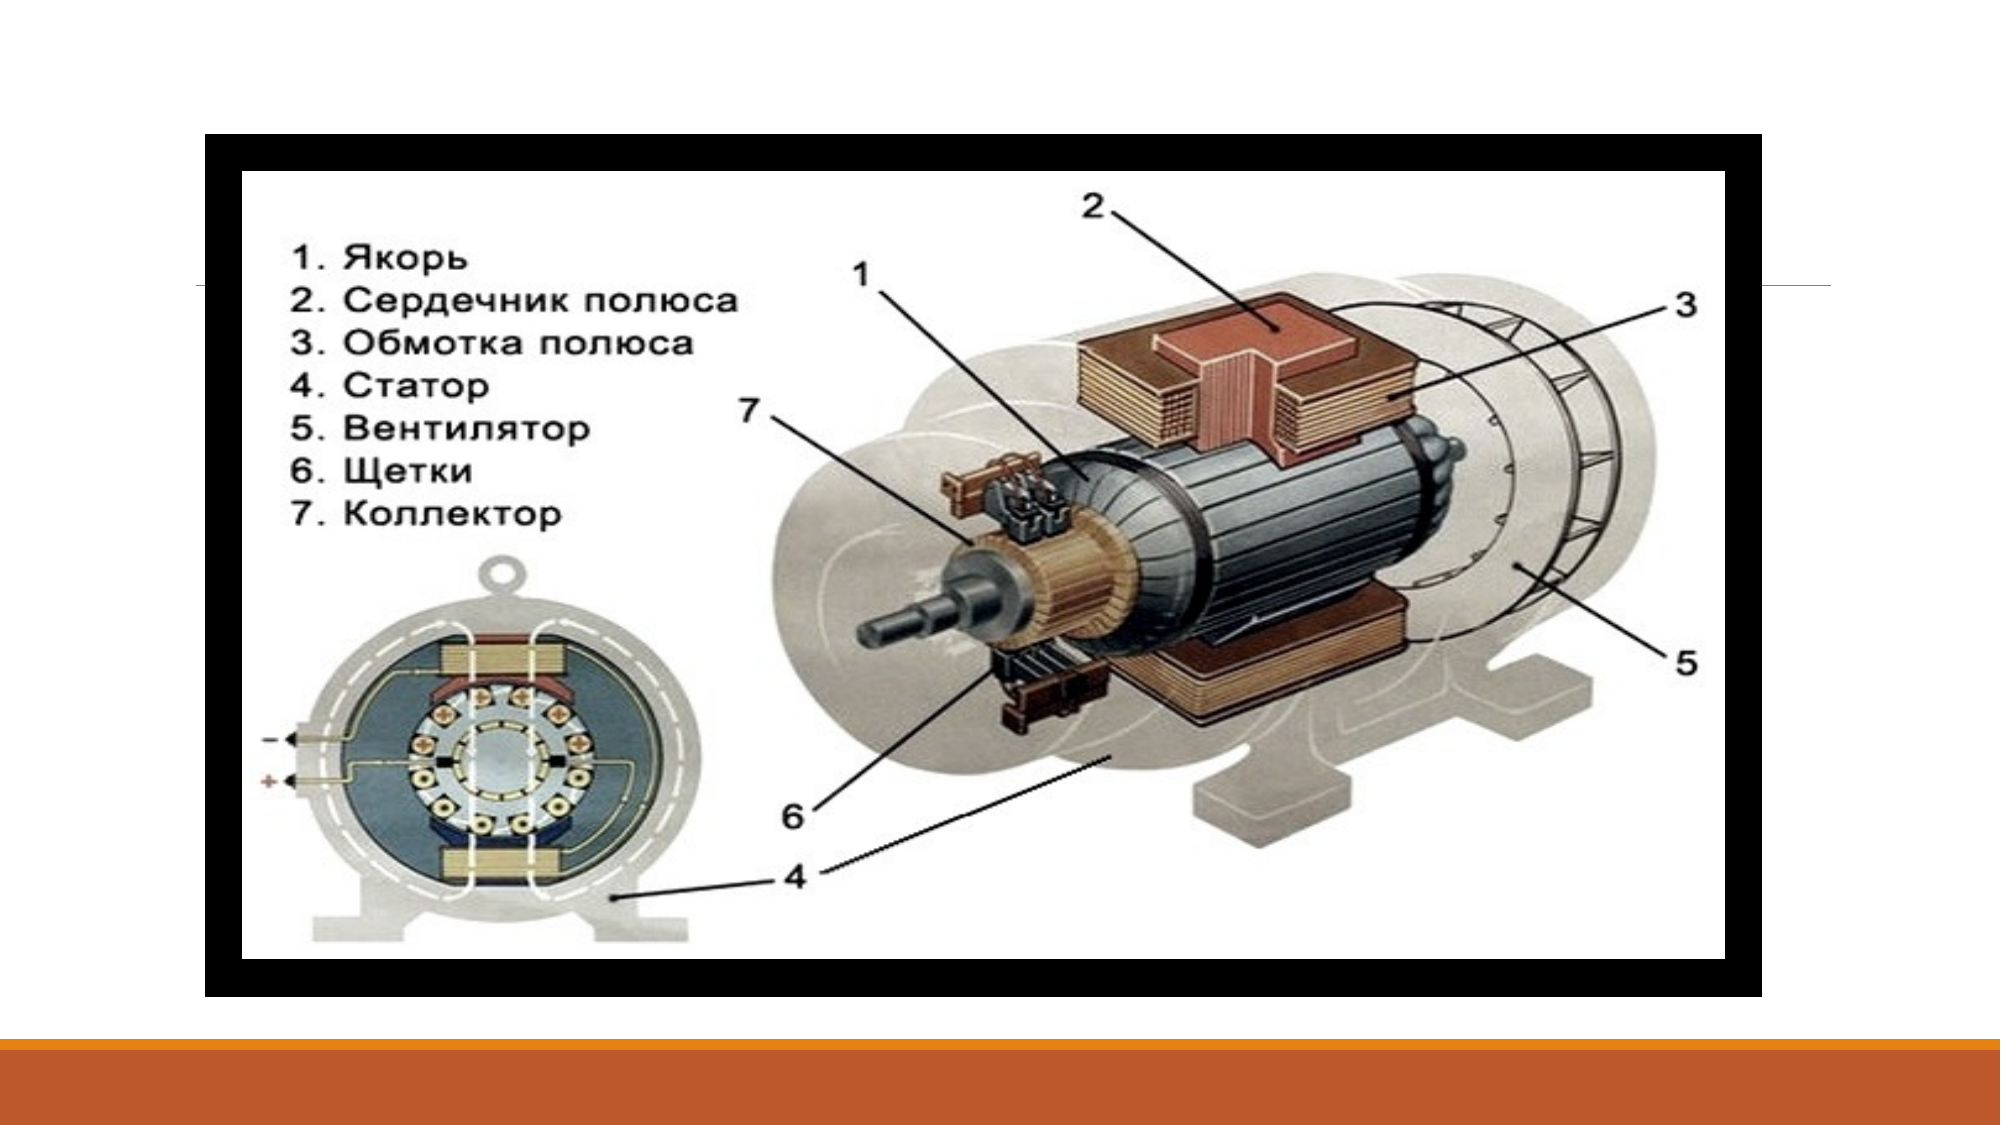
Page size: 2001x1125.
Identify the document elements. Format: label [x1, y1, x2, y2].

list [241, 170, 1726, 960]
